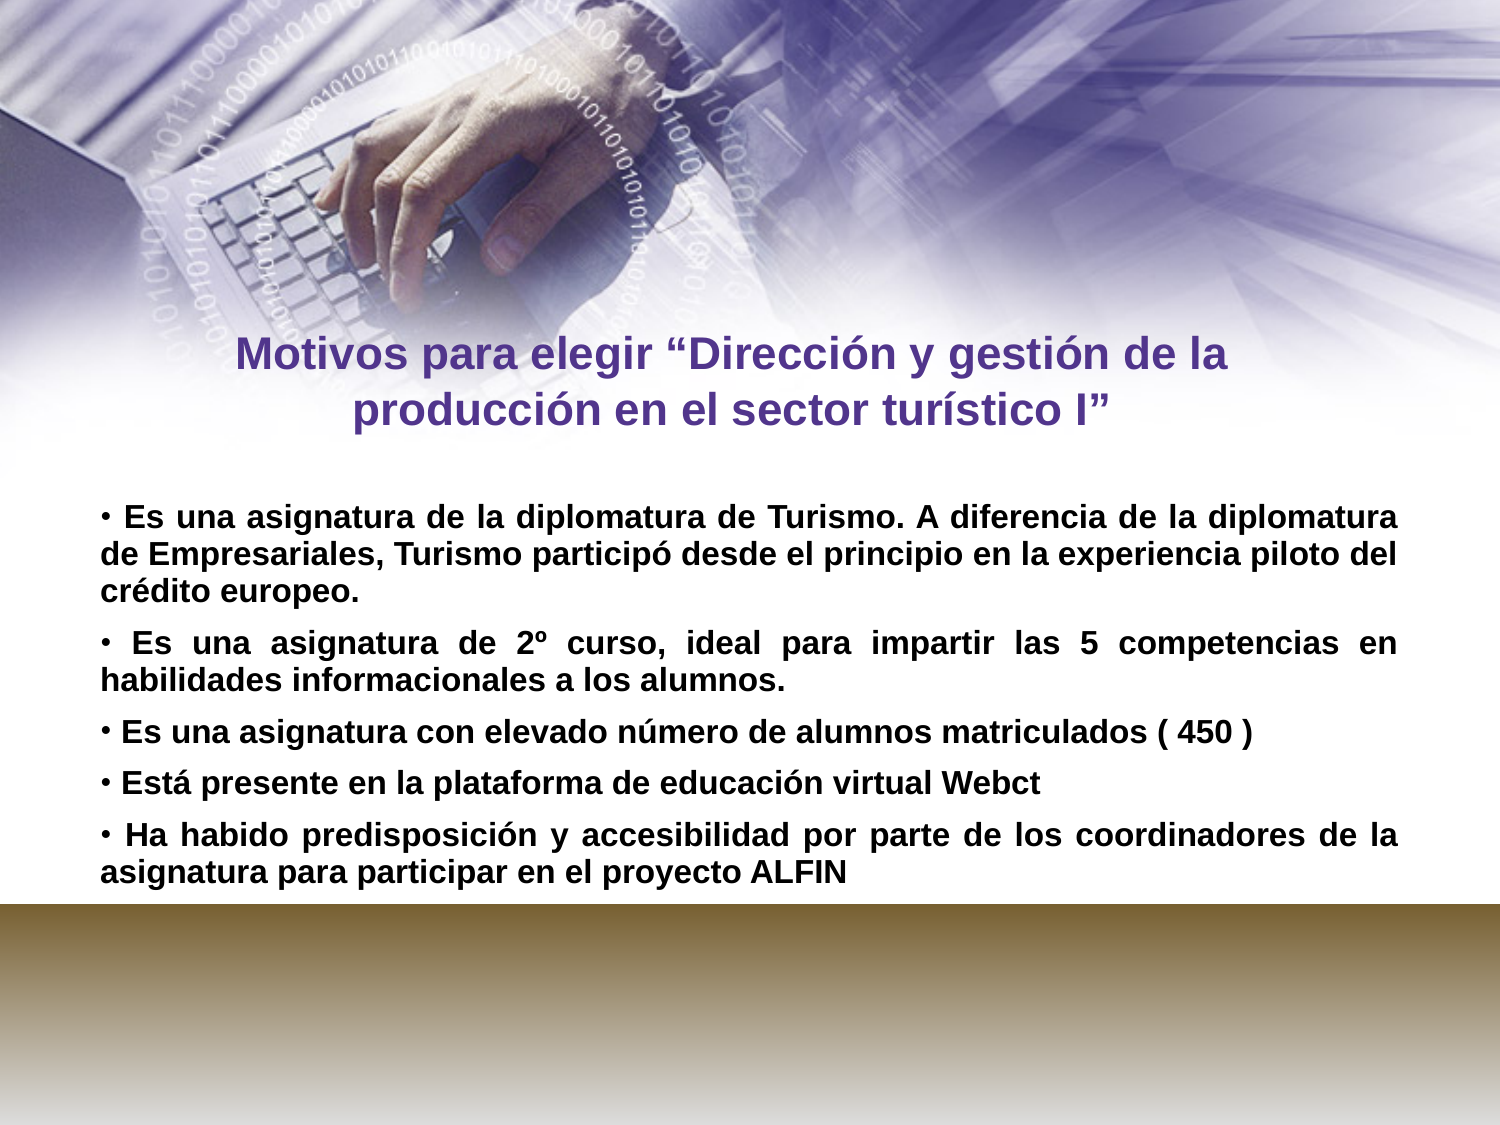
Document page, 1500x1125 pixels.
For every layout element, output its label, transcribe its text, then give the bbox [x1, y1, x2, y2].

title Motivos para elegir “Dirección y gestión de la producción en el sector turístico I” [194, 332, 1270, 456]
list Es una asignatura de la diplomatura de Turismo. A diferencia de la diplomatura de Empresariales, Turismo participó desde el principio en la experiencia piloto del crédito europeo. Es una asignatura de 2º curso, ideal para impartir las 5 competencias en habilidades informacionales a los alumnos. Es una asignatura con elevado número de alumnos matriculados ( 450 ) Está presente en la plataforma de educación virtual Webct Ha habido predisposición y accesibilidad por parte de los coordinadores de la asignatura para participar en el proyecto ALFIN [100, 491, 1400, 1125]
picture [0, 0, 1500, 905]
text_box [29, 456, 1500, 1004]
